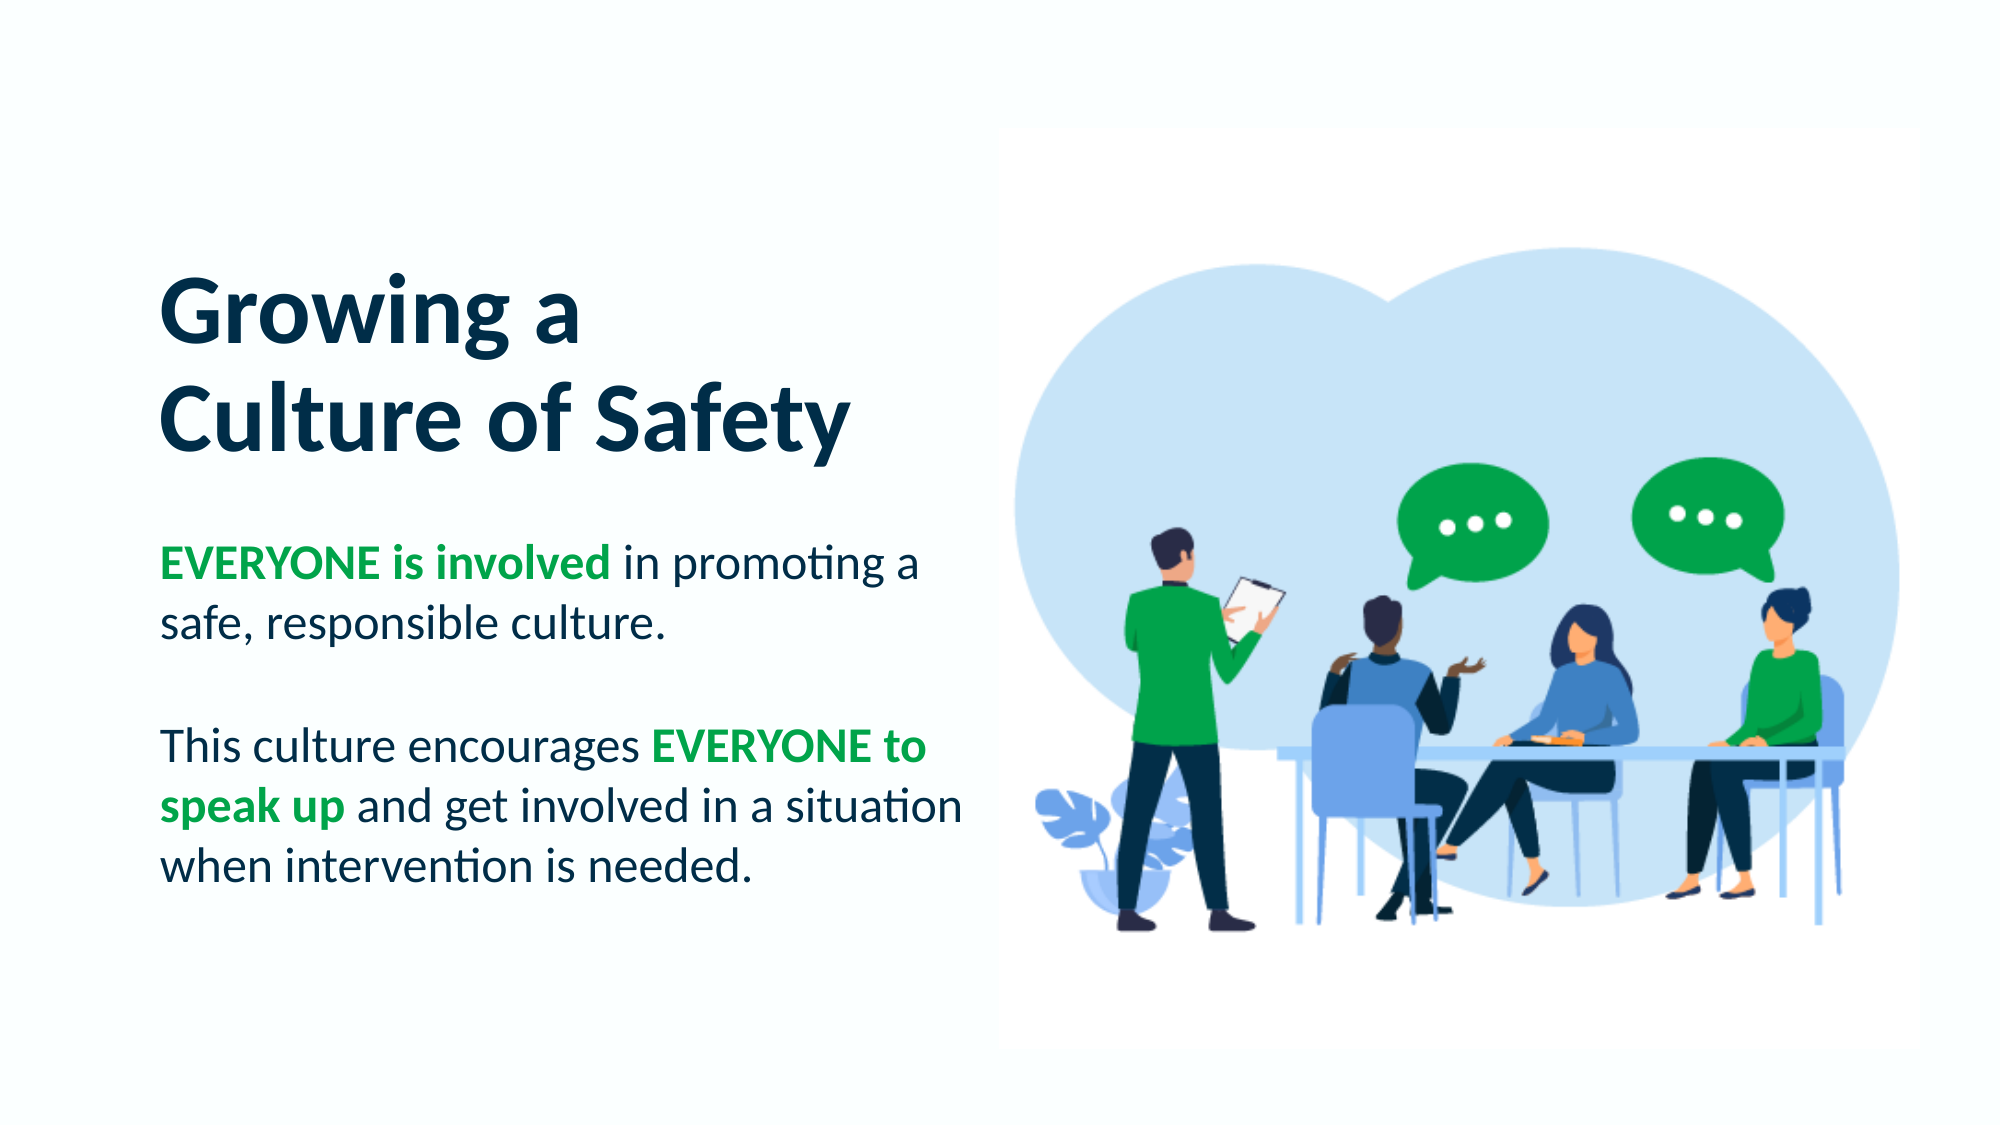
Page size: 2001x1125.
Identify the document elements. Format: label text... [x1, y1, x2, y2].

title Growing a Culture of Safety [144, 250, 885, 470]
picture [999, 128, 1920, 1049]
list EVERYONE is involved in promoting a safe, responsible culture. [144, 522, 999, 706]
text_box This culture encourages EVERYONE to speak up and get involved in a situation when intervention is needed. [144, 705, 989, 963]
